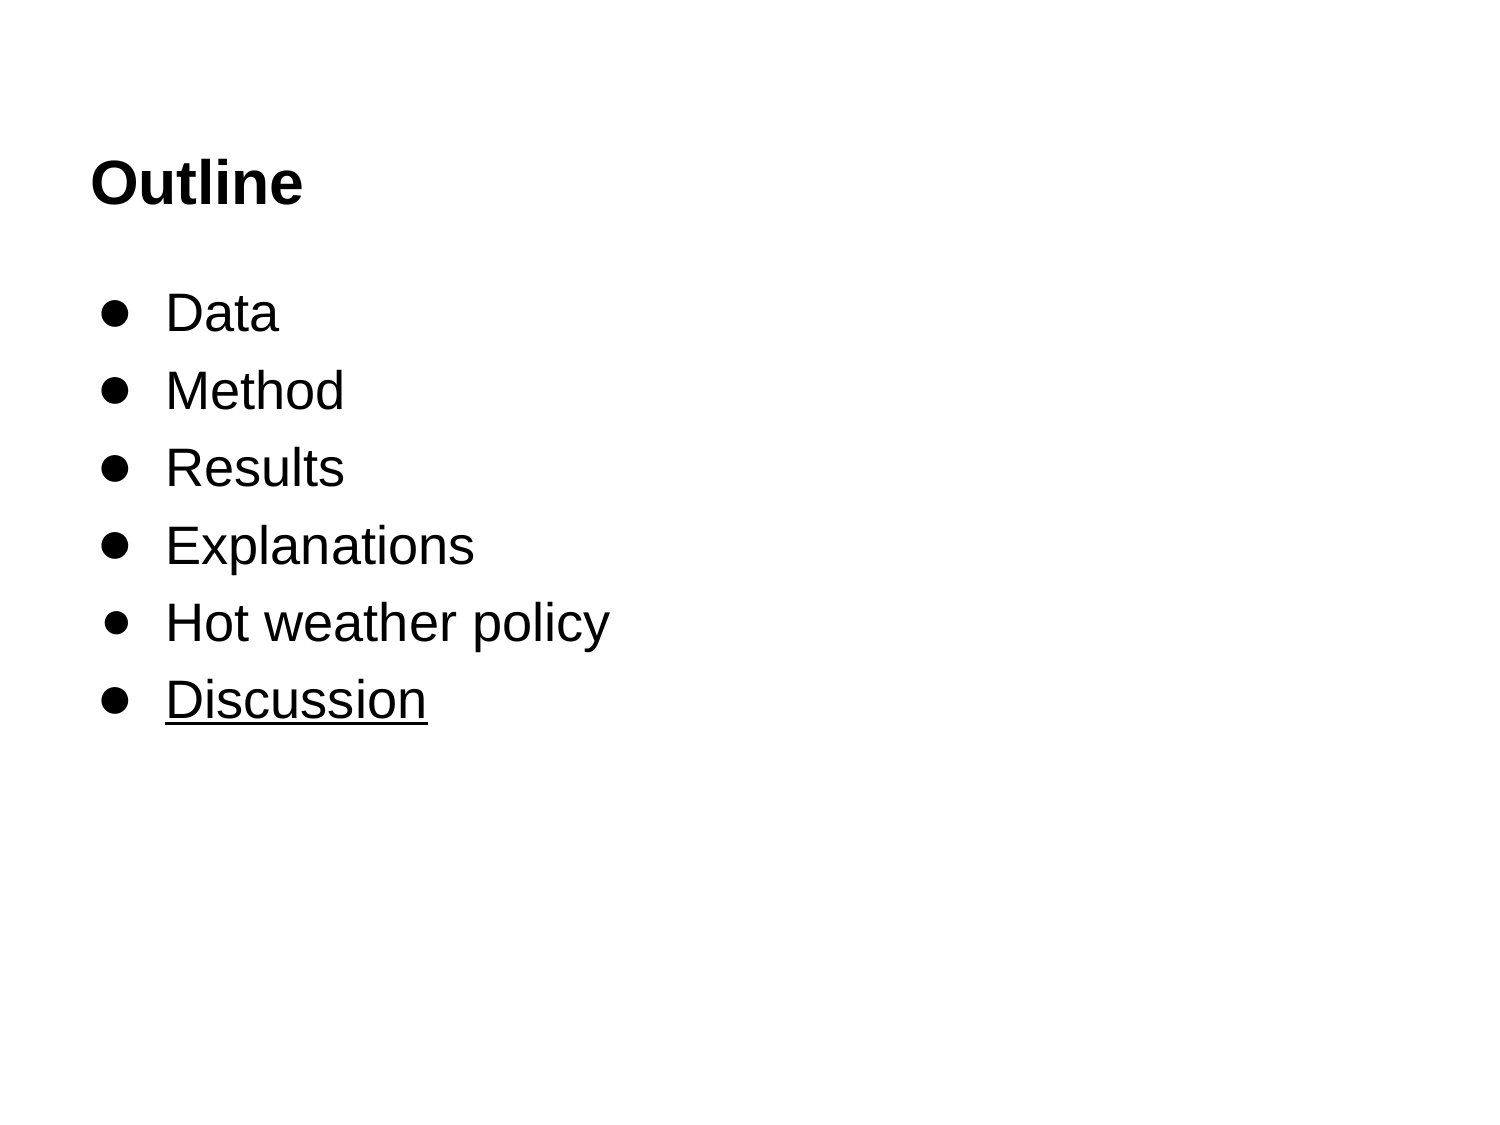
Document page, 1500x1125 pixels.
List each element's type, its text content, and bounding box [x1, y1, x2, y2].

title Outline [75, 45, 1425, 233]
list Data Method Results Explanations Hot weather policy Discussion [75, 262, 1425, 1078]
